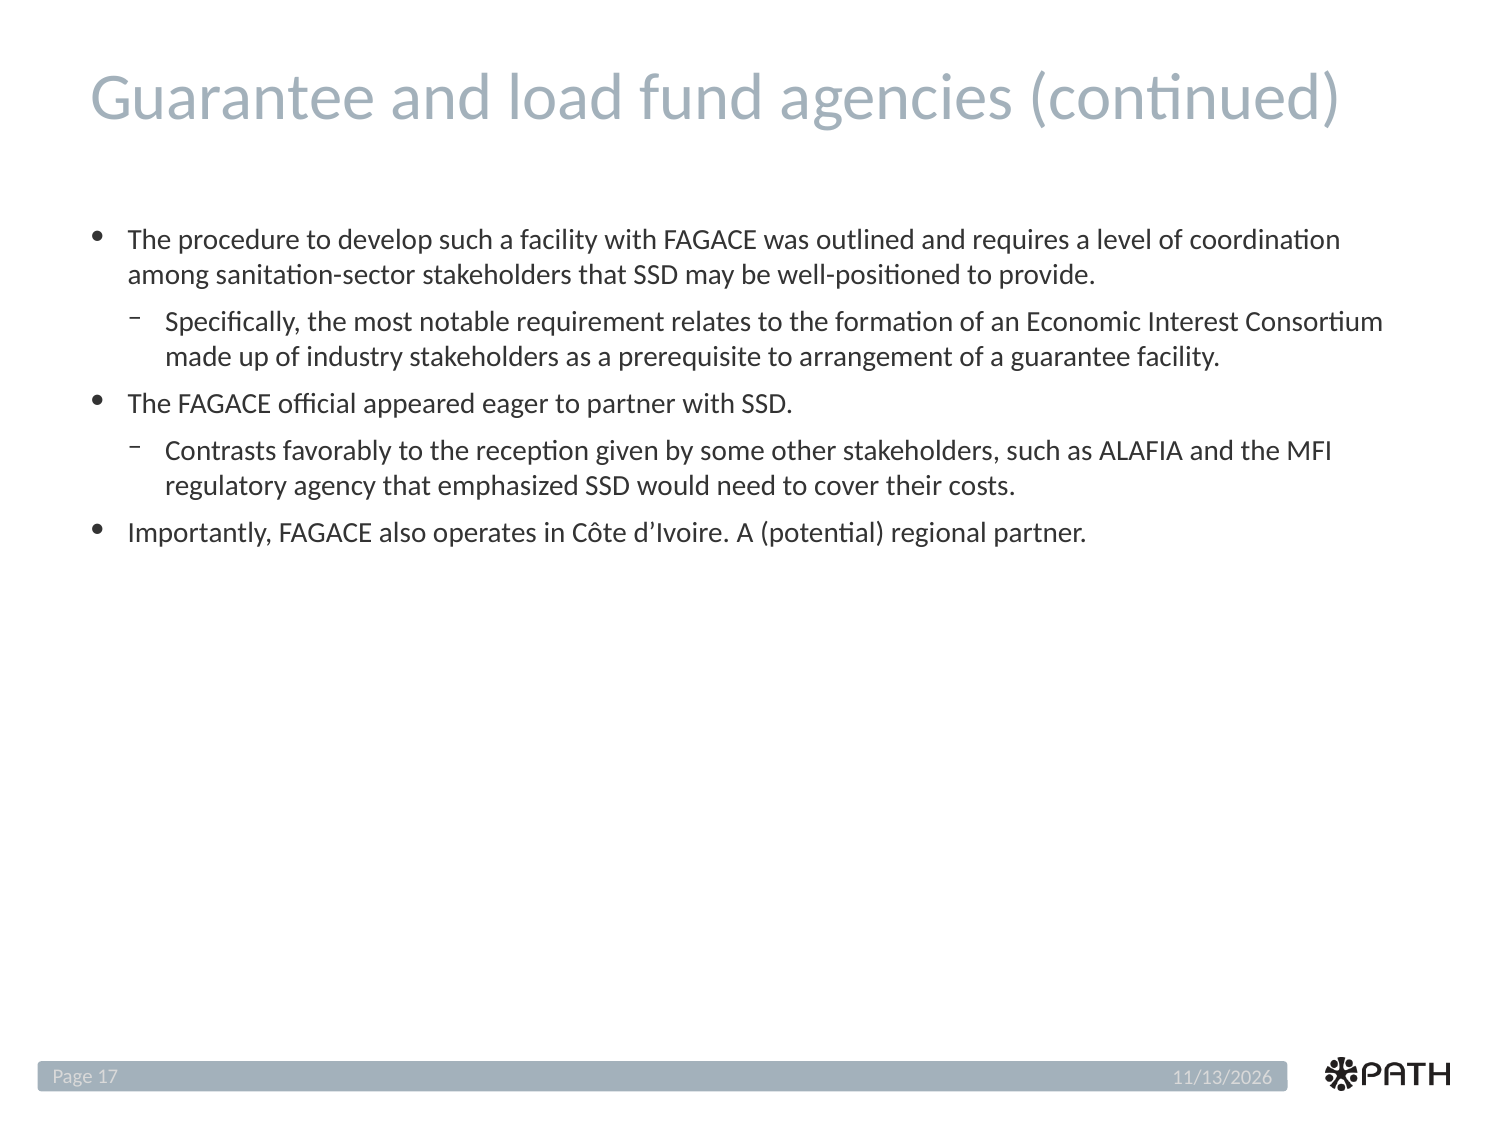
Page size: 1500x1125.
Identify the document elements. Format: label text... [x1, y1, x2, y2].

slide_number Page 17 [37, 1049, 188, 1101]
list The procedure to develop such a facility with FAGACE was outlined and requires a level of coordination among sanitation-sector stakeholders that SSD may be well-positioned to provide. Specifically, the most notable requirement relates to the formation of an Economic Interest Consortium made up of industry stakeholders as a prerequisite to arrangement of a guarantee facility. The FAGACE official appeared eager to partner with SSD. Contrasts favorably to the reception given by some other stakeholders, such as ALAFIA and the MFI regulatory agency that emphasized SSD would need to cover their costs. Importantly, FAGACE also operates in Côte d’Ivoire. A (potential) regional partner. [74, 212, 1426, 532]
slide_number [1149, 1052, 1288, 1101]
picture [1325, 1057, 1450, 1091]
title Guarantee and load fund agencies (continued) [74, 44, 1426, 201]
